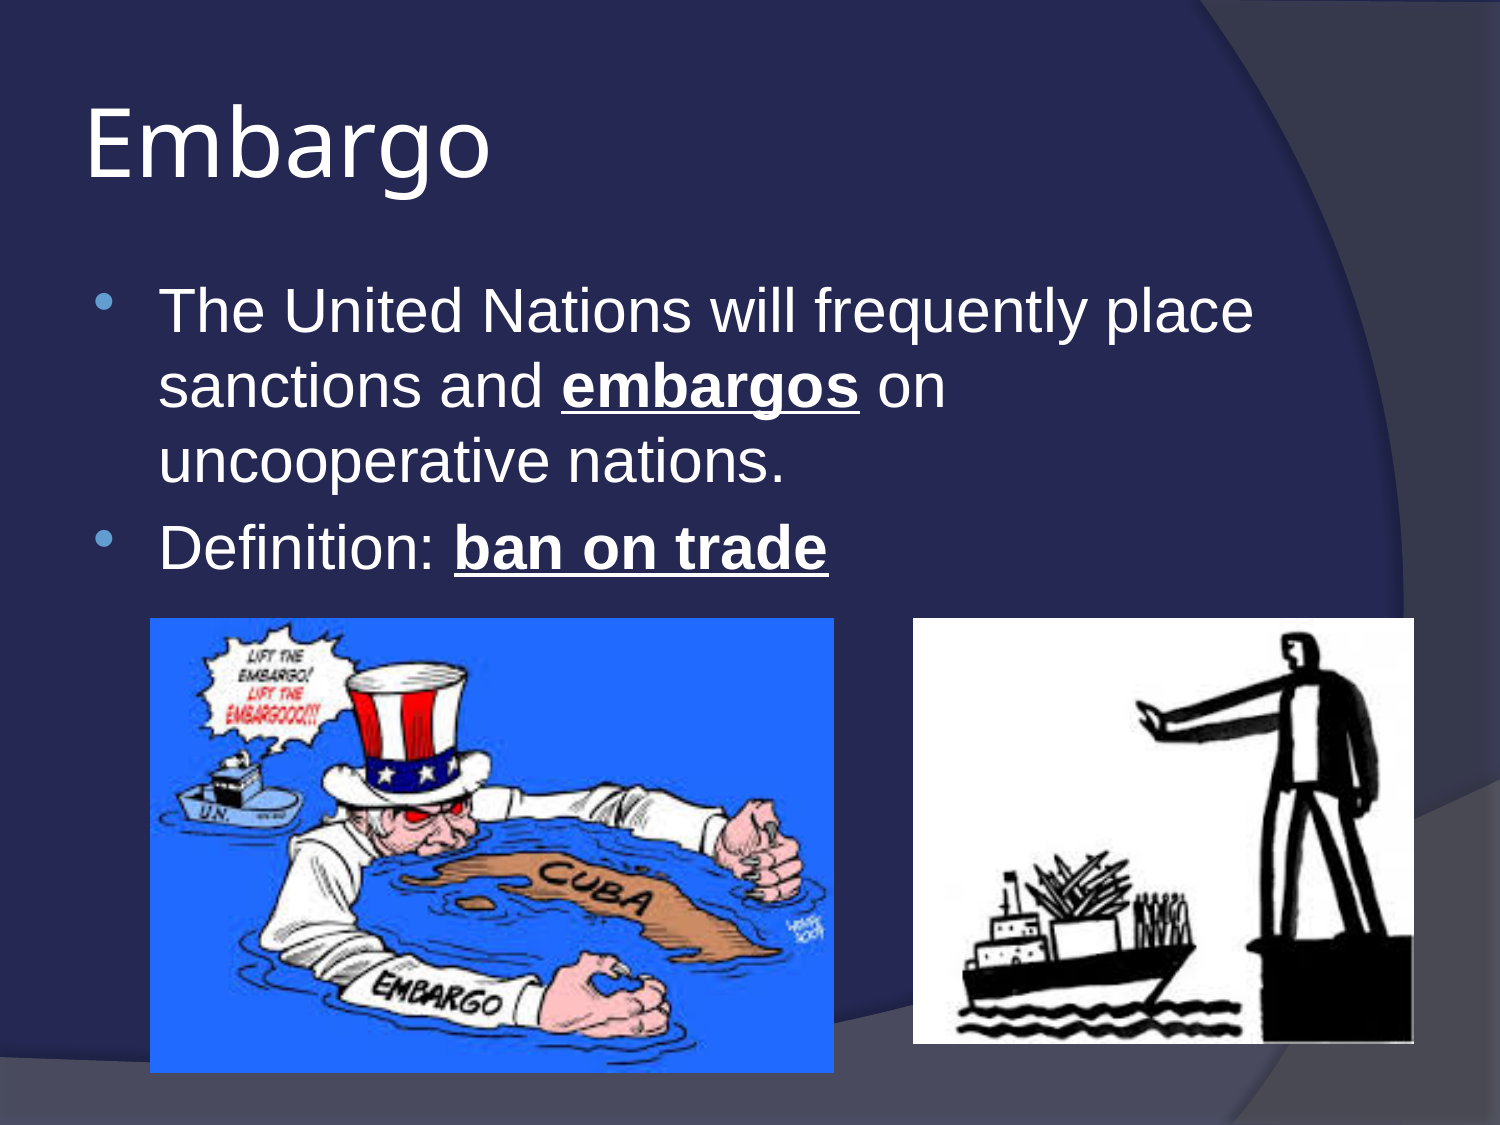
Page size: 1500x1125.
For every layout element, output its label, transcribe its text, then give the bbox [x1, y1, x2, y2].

picture [149, 618, 834, 1074]
list The United Nations will frequently place sanctions and embargos on uncooperative nations. Definition: ban on trade [75, 262, 1300, 1005]
title Embargo [75, 45, 1300, 233]
picture [913, 618, 1414, 1044]
